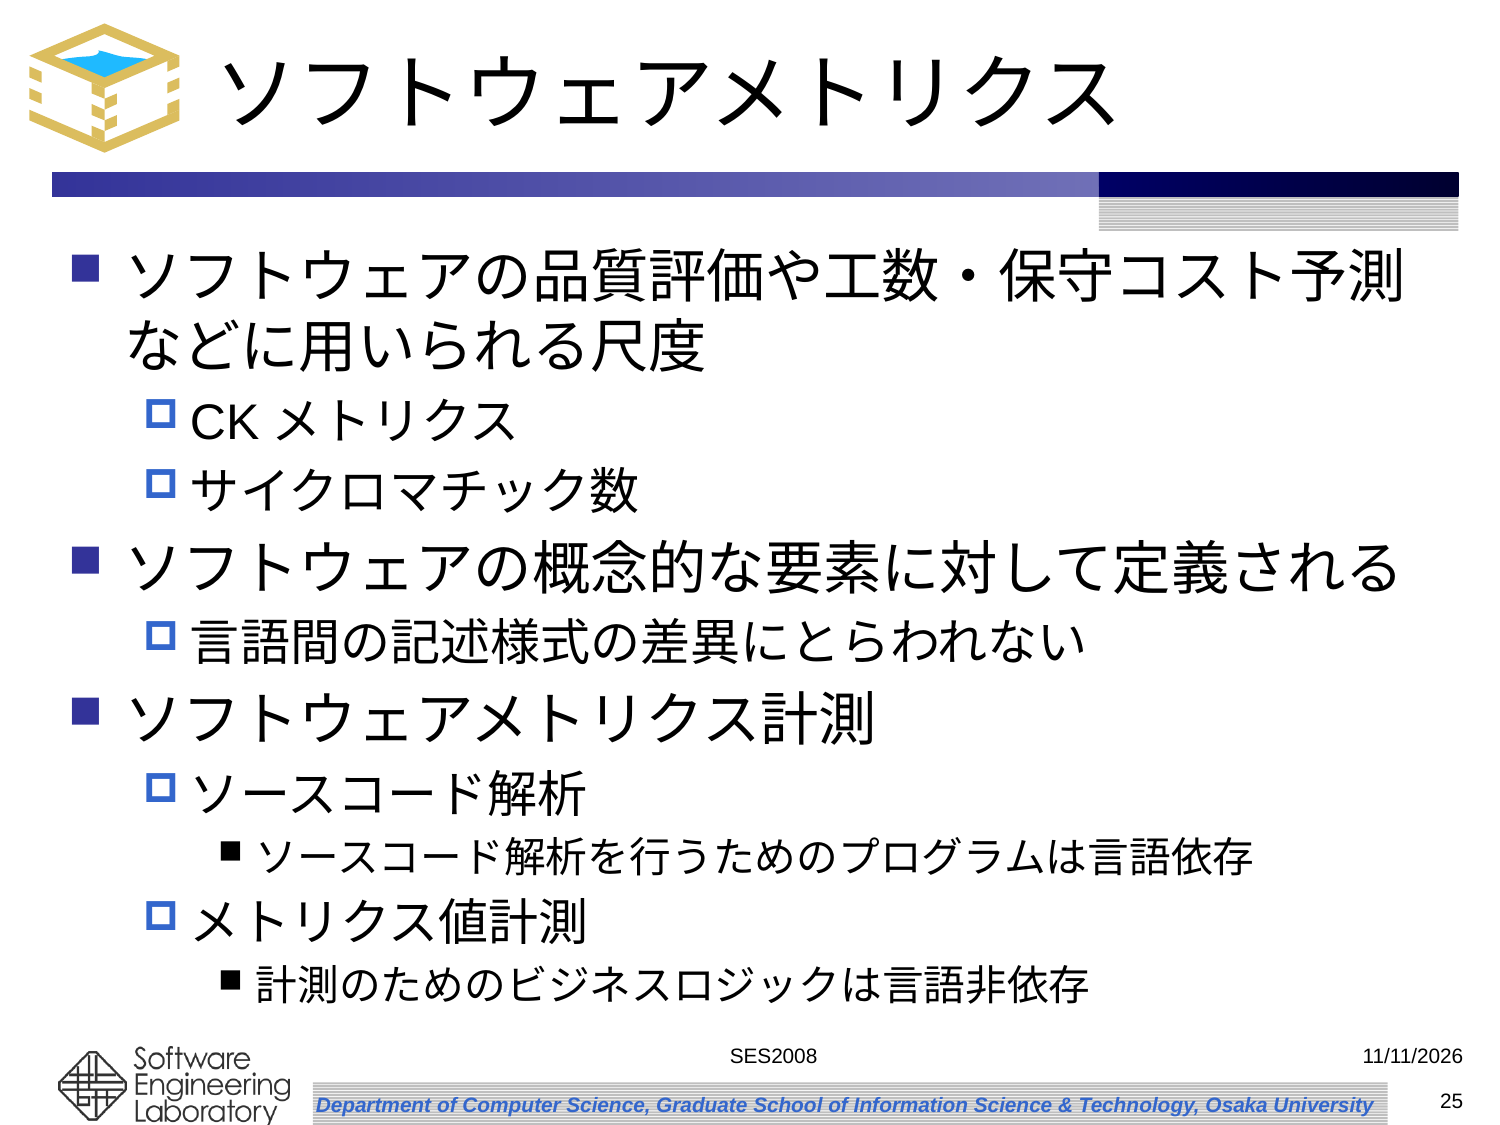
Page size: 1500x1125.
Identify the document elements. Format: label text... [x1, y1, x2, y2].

title ソフトウェアメトリクス [198, 18, 1459, 162]
slide_number 25 [1387, 1079, 1479, 1125]
footer SES2008 [312, 1034, 1235, 1083]
picture [58, 1046, 290, 1125]
list ソフトウェアの品質評価や工数・保守コスト予測などに用いられる尺度 CKメトリクス サイクロマチック数 ソフトウェアの概念的な要素に対して定義される 言語間の記述様式の差異にとらわれない ソフトウェアメトリクス計測 ソースコード解析 ソースコード解析を行うためのプログラムは言語依存 メトリクス値計測 計測のためのビジネスロジックは言語非依存 [52, 231, 1460, 1024]
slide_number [1245, 1034, 1479, 1083]
